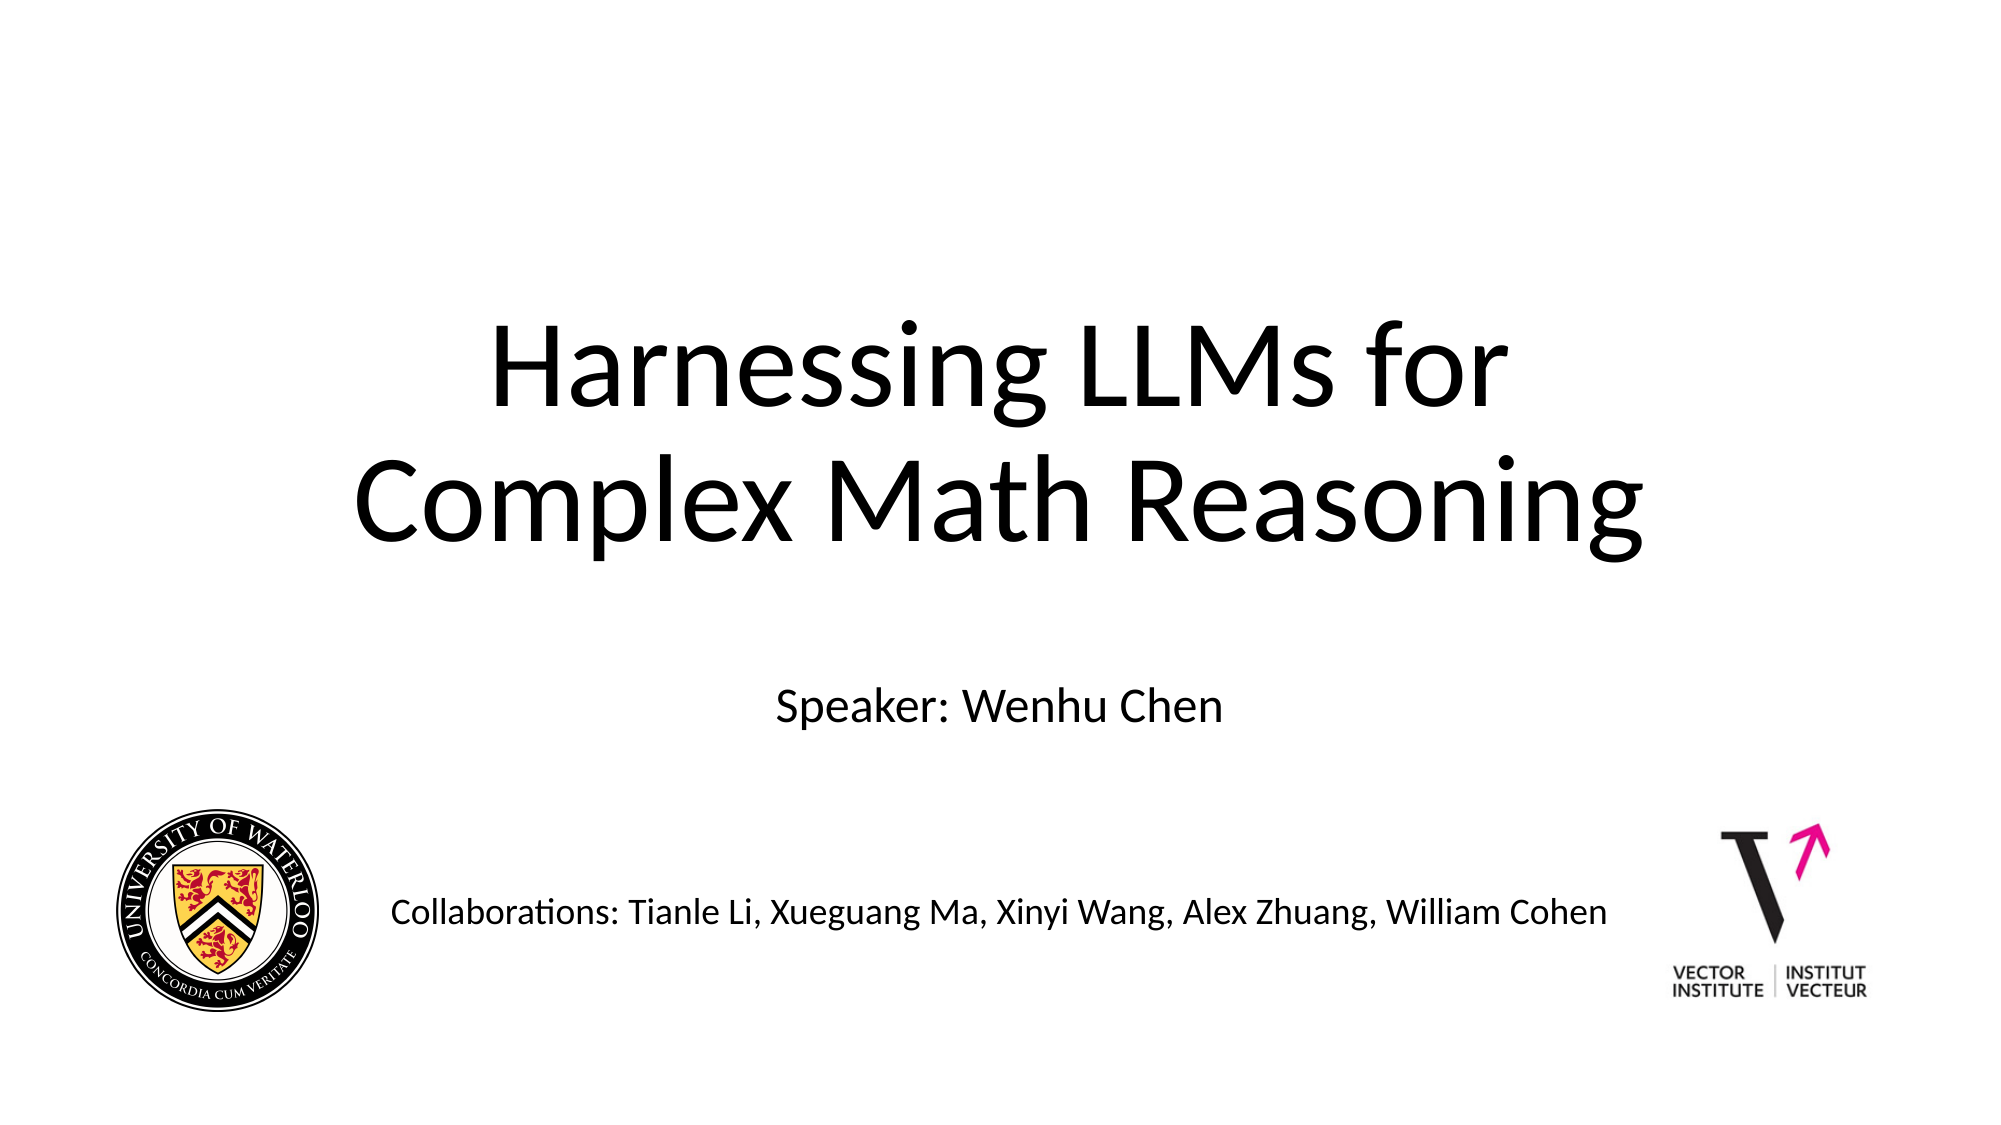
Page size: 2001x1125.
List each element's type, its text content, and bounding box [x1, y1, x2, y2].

text_box Collaborations: Tianle Li, Xueguang Ma, Xinyi Wang, Alex Zhuang, William Cohen [376, 880, 1624, 940]
subtitle Speaker: Wenhu Chen [249, 590, 1750, 863]
picture [116, 809, 319, 1012]
title Harnessing LLMs for Complex Math Reasoning [249, 184, 1750, 576]
picture [1657, 809, 1883, 1012]
